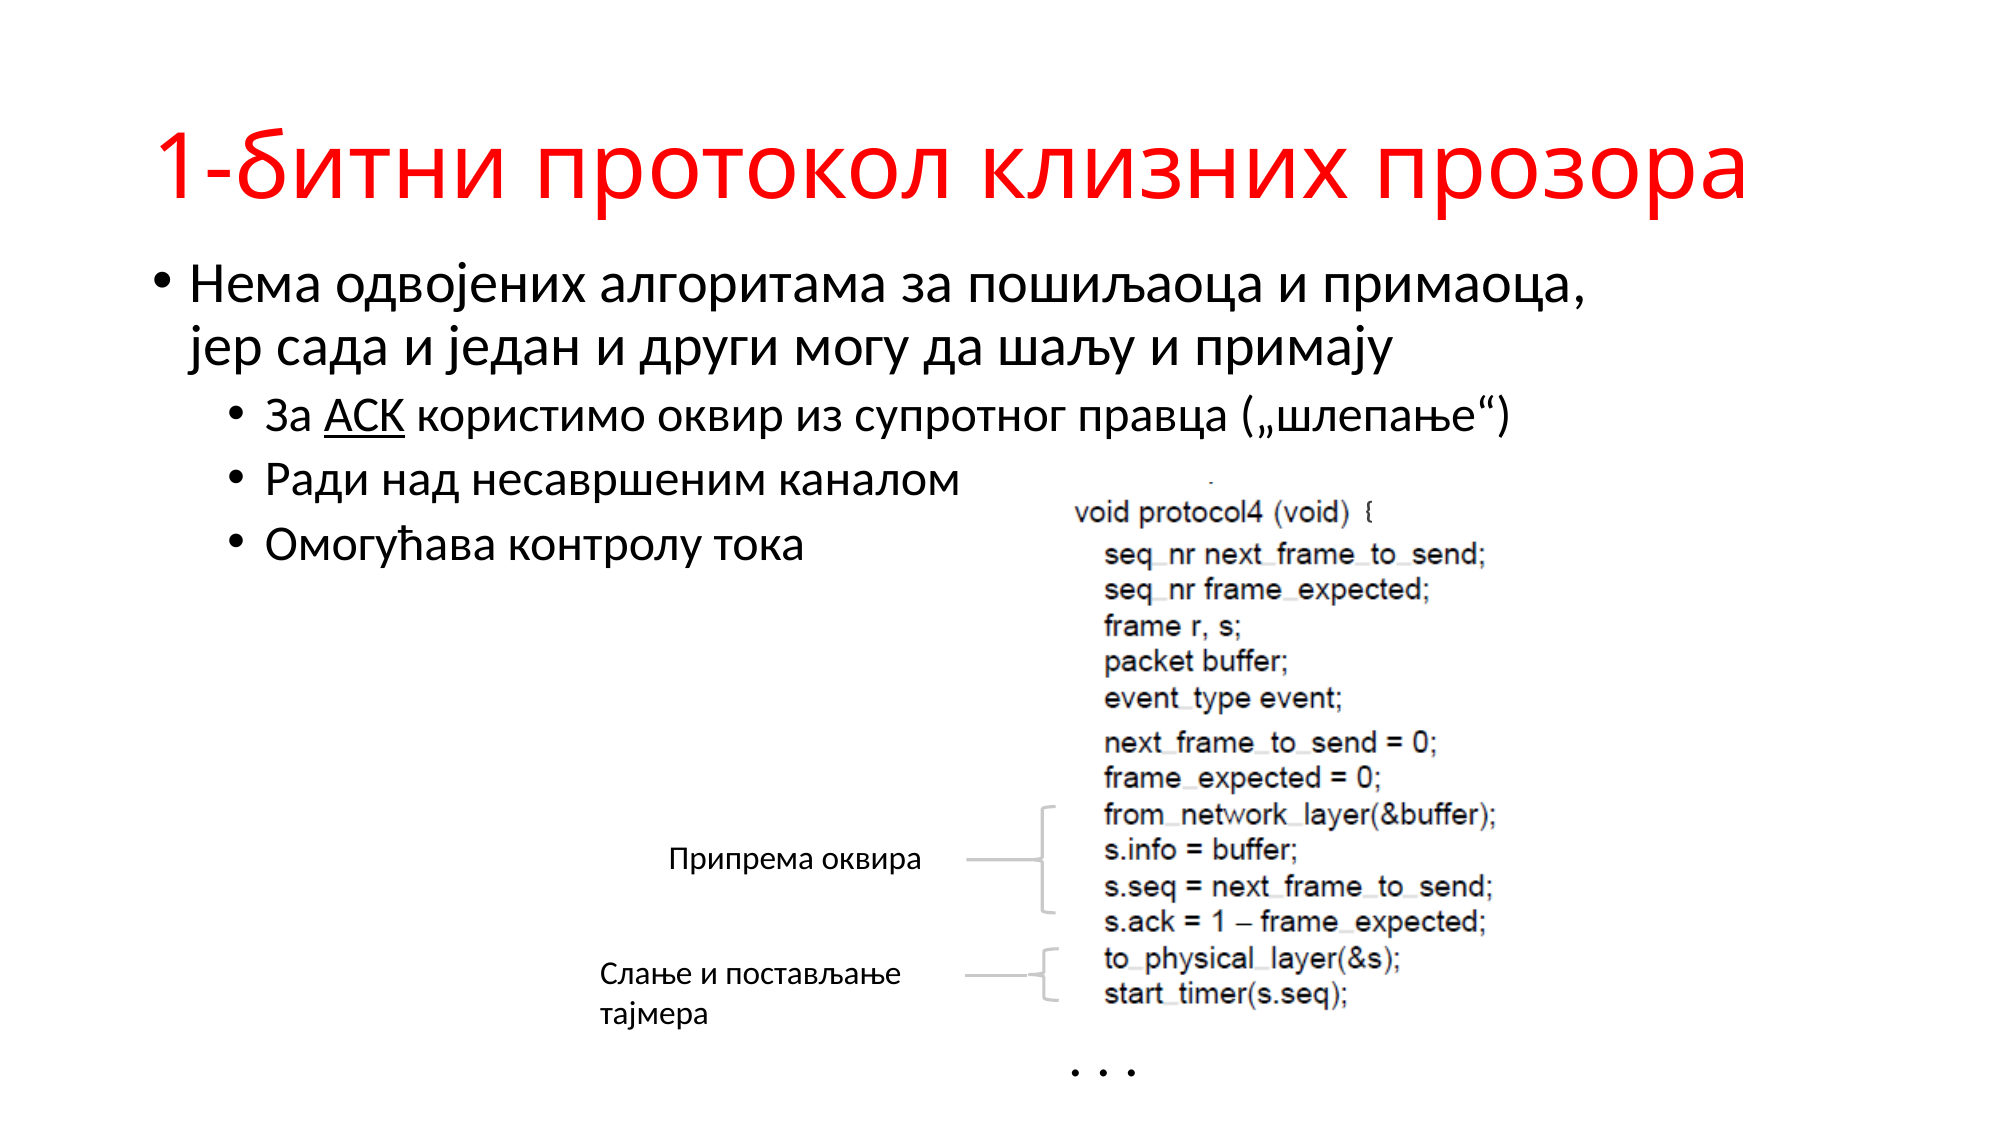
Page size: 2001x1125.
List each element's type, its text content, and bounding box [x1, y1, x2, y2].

list Нема одвојених алгоритама за пошиљаоца и примаоца, јер сада и један и други могу да шаљу и примају За ACK користимо оквир из супротног правца („шлепање“) Ради над несавршеним каналом Омогућава контролу тока [137, 244, 1697, 1043]
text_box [1042, 482, 1552, 1097]
text_box [1030, 857, 1042, 862]
title 1-битни протокол клизних прозора [137, 59, 1863, 278]
text_box Слање и постављање тајмера [585, 944, 965, 1039]
text_box Припрема оквира [653, 828, 1042, 884]
